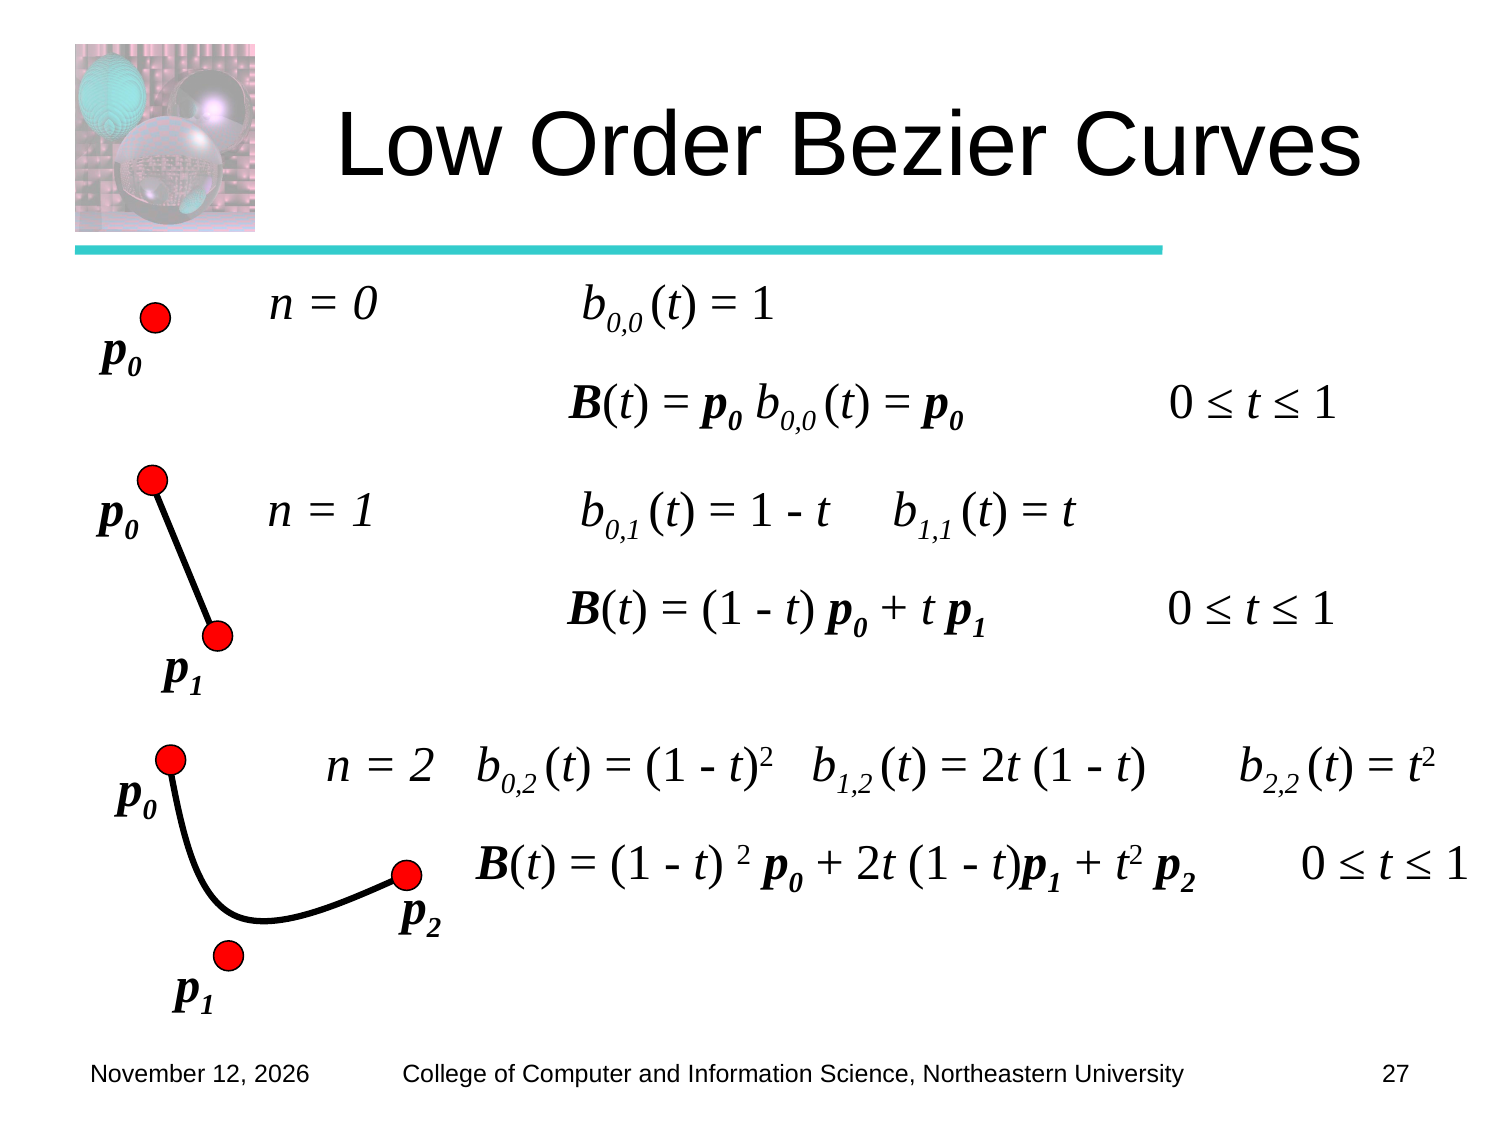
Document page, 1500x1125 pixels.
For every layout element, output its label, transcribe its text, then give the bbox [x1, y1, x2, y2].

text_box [102, 723, 1500, 971]
title Low Order Bezier Curves [274, 44, 1426, 233]
slide_number 27 [1299, 1049, 1426, 1103]
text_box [84, 465, 1402, 707]
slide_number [74, 1049, 338, 1101]
text_box p1 [160, 979, 250, 1028]
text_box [87, 262, 1403, 440]
picture [75, 44, 255, 232]
